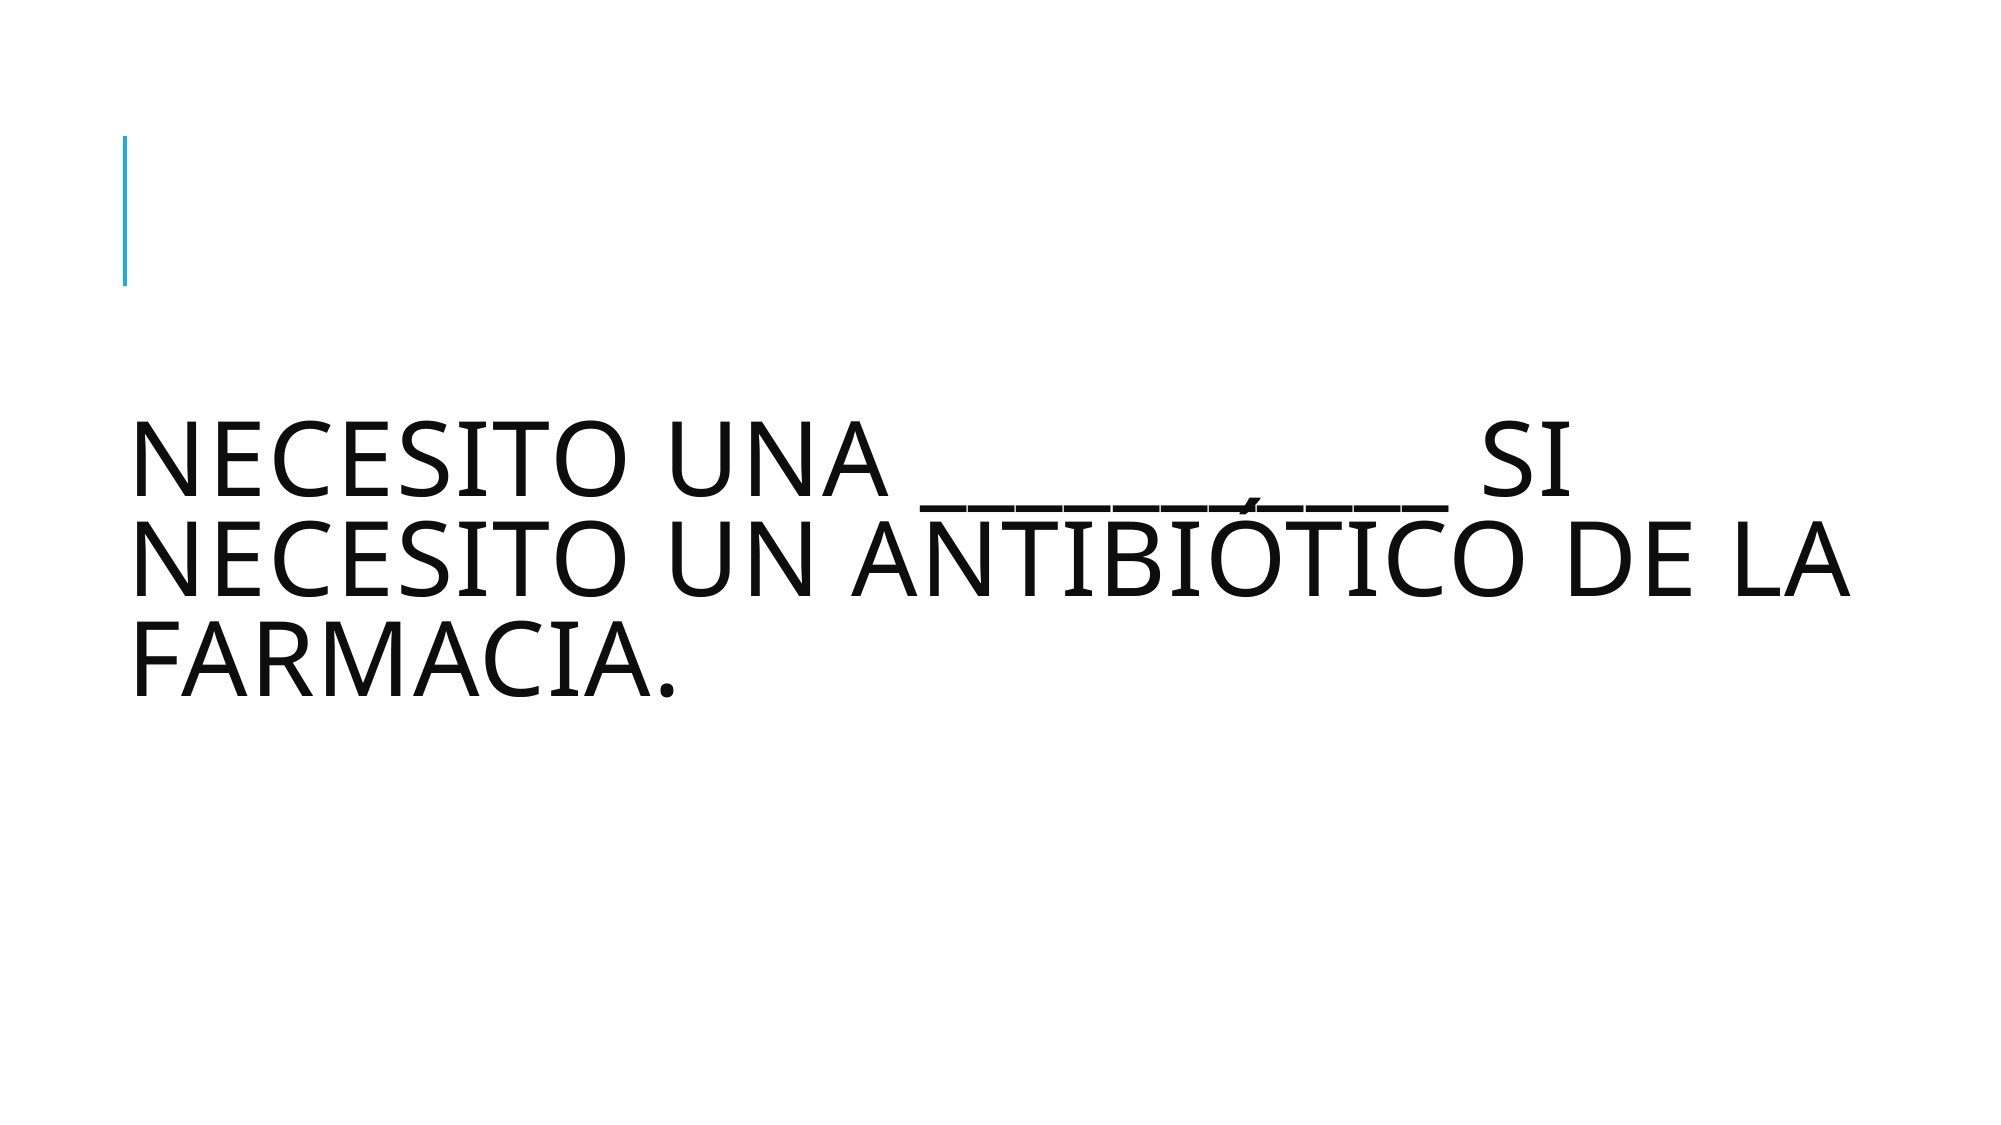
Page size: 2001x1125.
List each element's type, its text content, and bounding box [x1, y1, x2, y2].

title Necesito una ___________ si necesito un antibiótico de la farmacia. [112, 306, 1888, 828]
